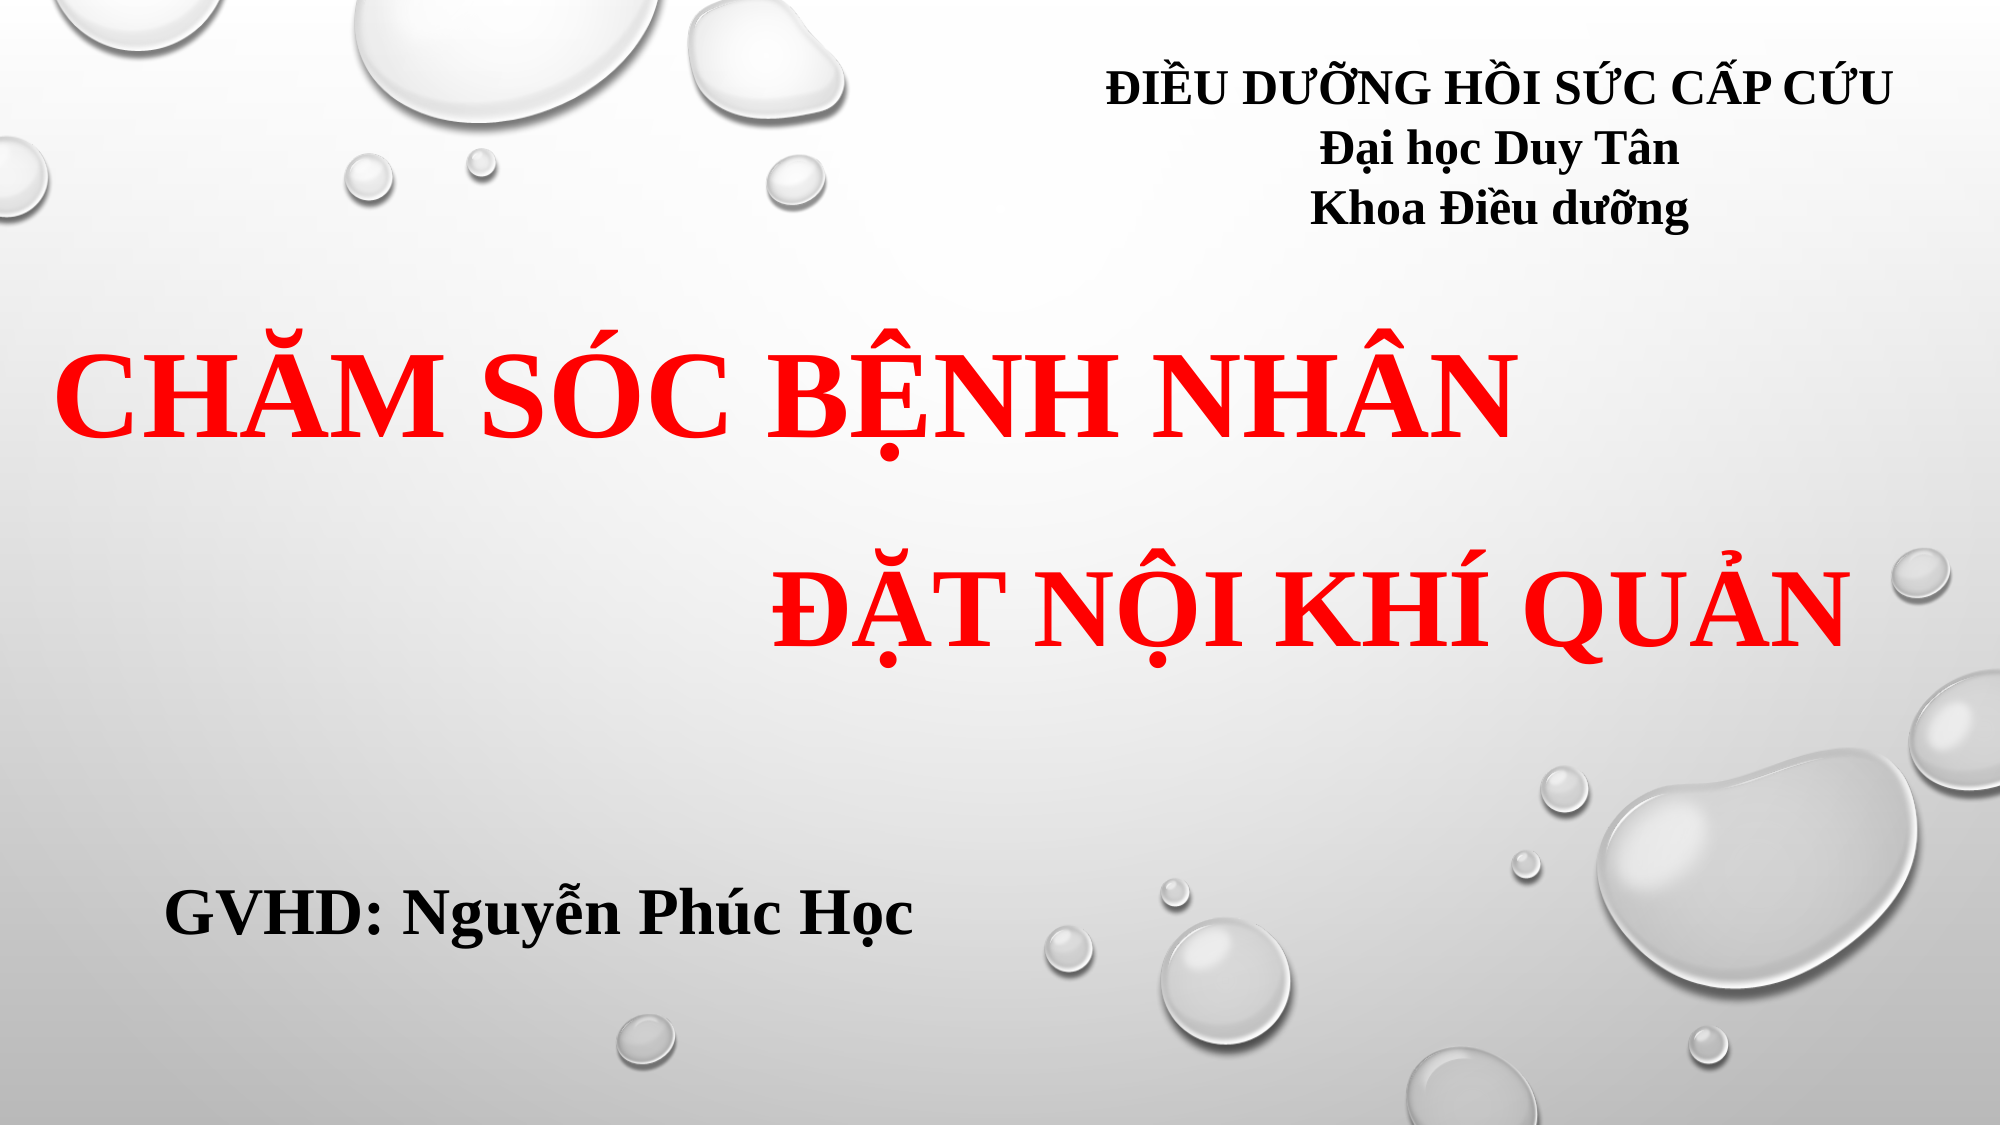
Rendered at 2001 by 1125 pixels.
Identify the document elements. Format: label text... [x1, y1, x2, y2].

picture [0, 0, 2000, 1125]
text_box CHĂM SÓC BỆNH NHÂN [36, 304, 1536, 470]
text_box GVHD: Nguyễn Phúc Học [148, 860, 931, 956]
text_box ĐẶT NỘI KHÍ QUẢN [754, 526, 1868, 677]
text_box ĐIỀU DƯỠNG HỒI SỨC CẤP CỨU Đại học Duy Tân Khoa Điều dưỡng [999, 46, 2000, 302]
